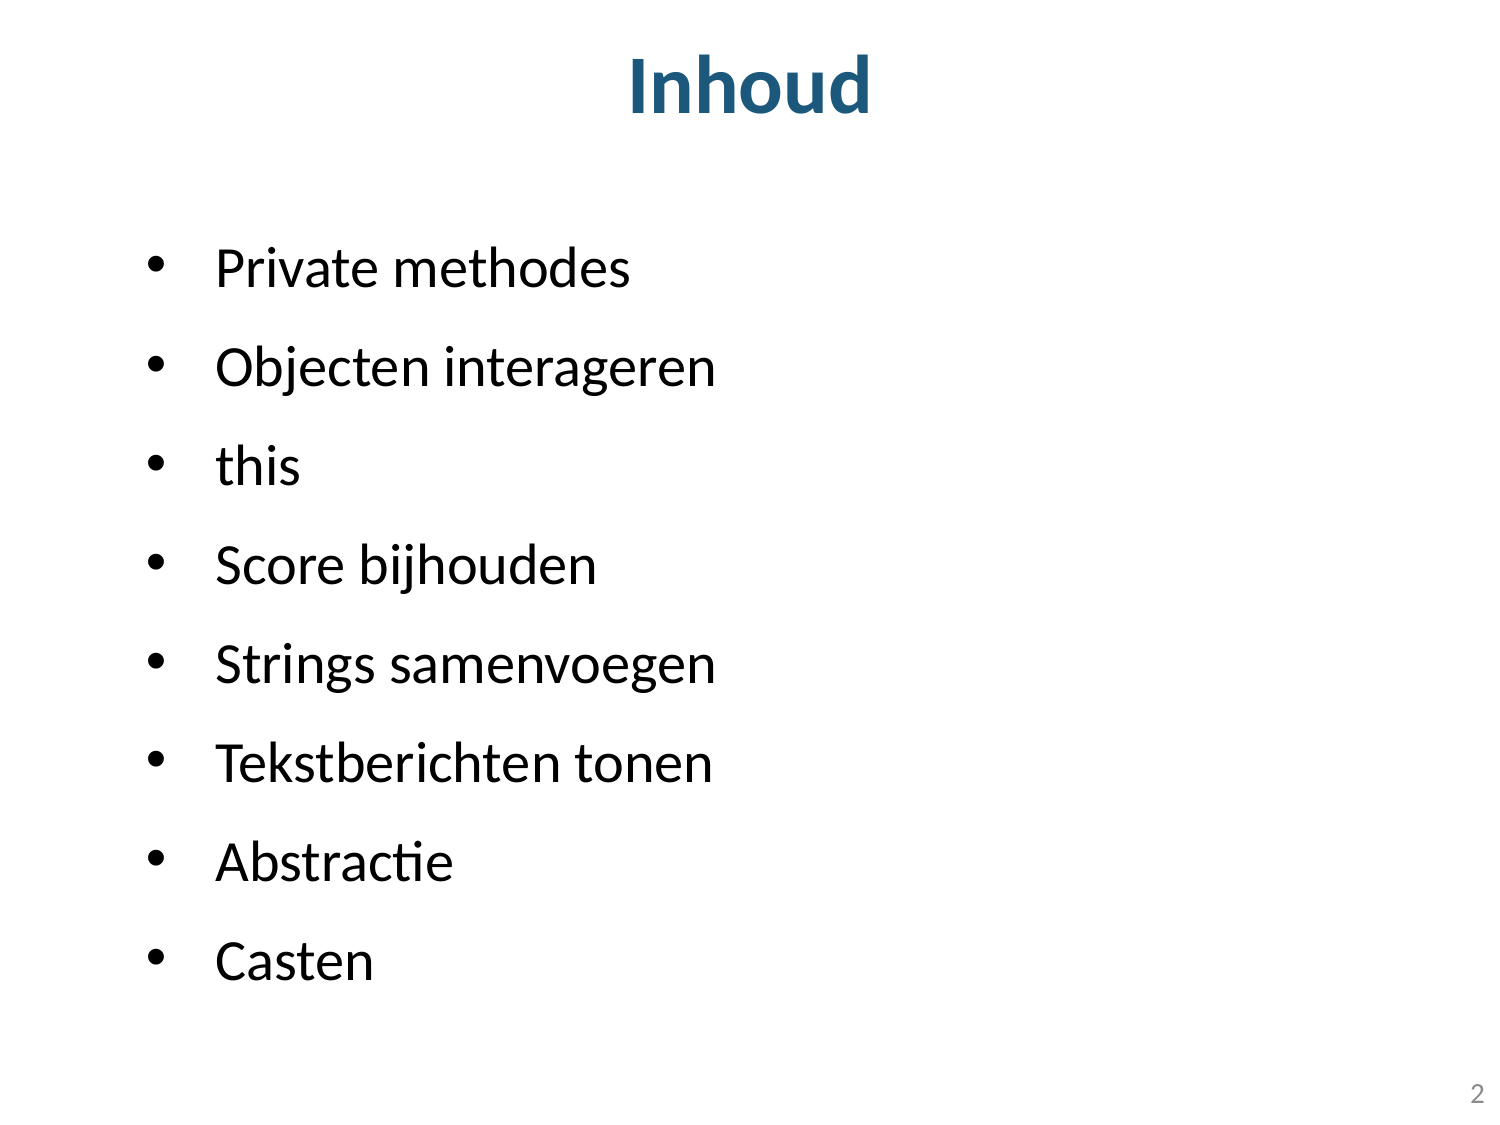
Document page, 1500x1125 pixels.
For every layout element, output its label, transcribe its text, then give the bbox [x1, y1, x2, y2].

title Inhoud [0, 0, 1500, 173]
list Private methodes Objecten interageren this Score bijhouden Strings samenvoegen Tekstberichten tonen Abstractie Casten [112, 208, 1363, 996]
slide_number 2 [1162, 1061, 1500, 1122]
